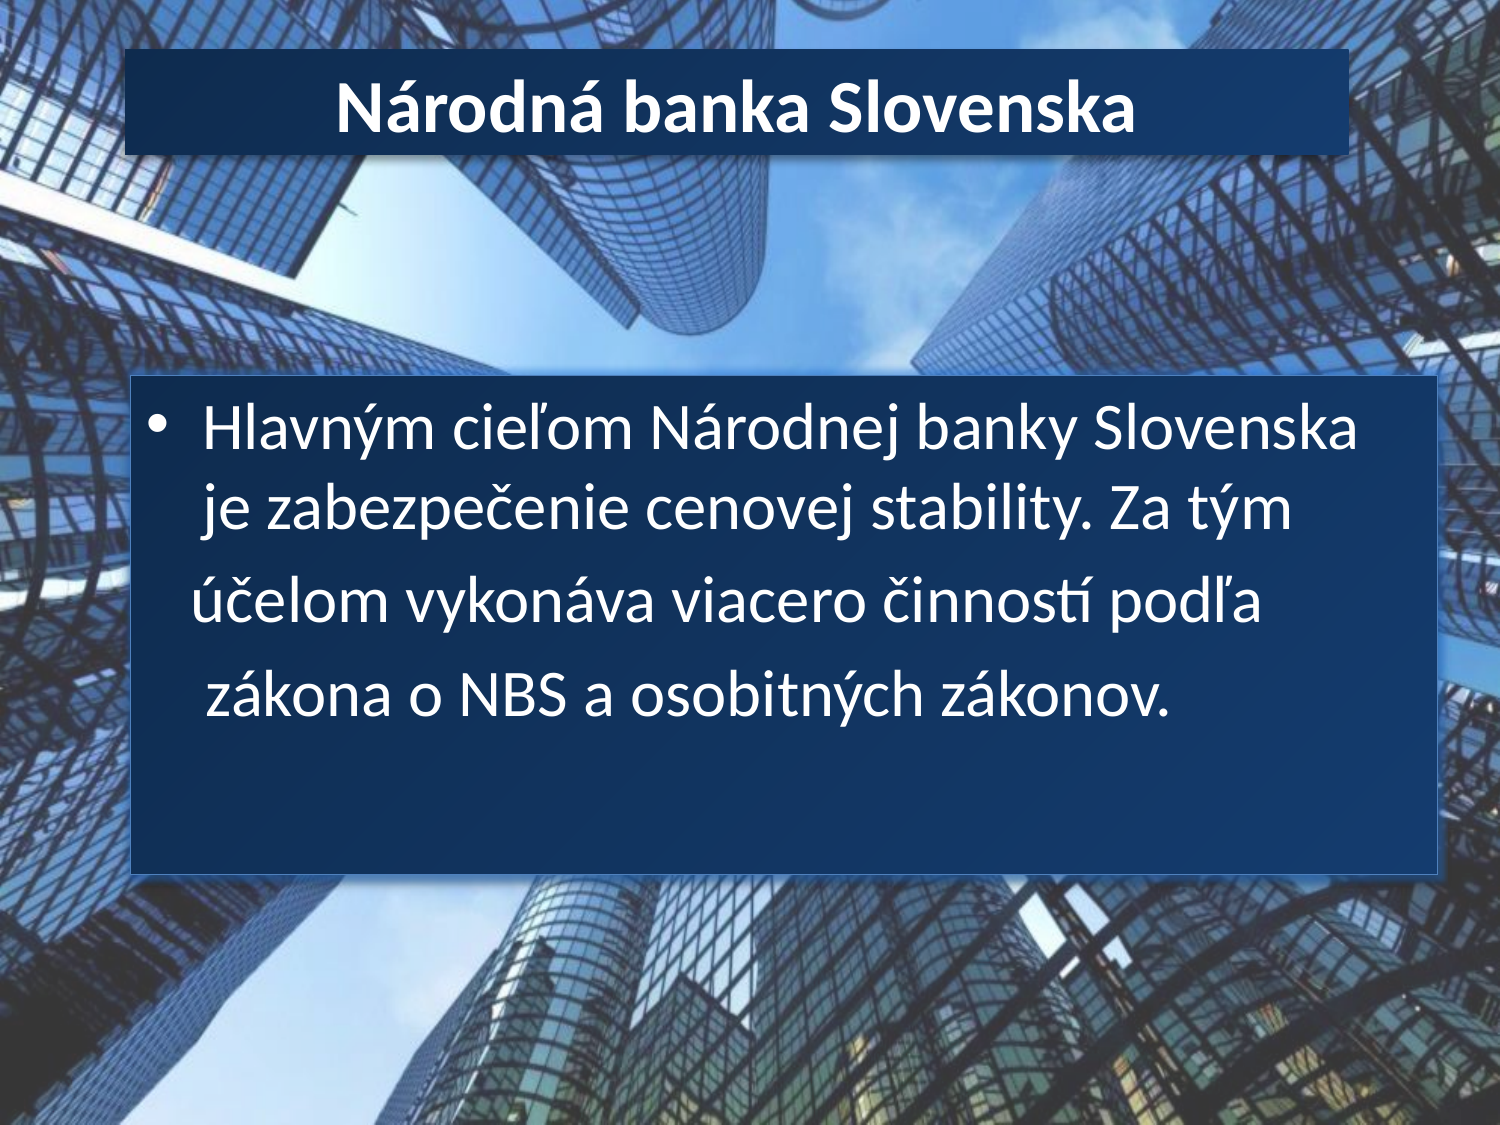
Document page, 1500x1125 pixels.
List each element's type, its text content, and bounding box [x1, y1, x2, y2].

text_box Národná banka Slovenska [125, 49, 1349, 155]
text_box Hlavným cieľom Národnej banky Slovenska je zabezpečenie cenovej stability. Za tým účelom vykonáva viacero činností podľa zákona o NBS a osobitných zákonov. [130, 375, 1438, 875]
